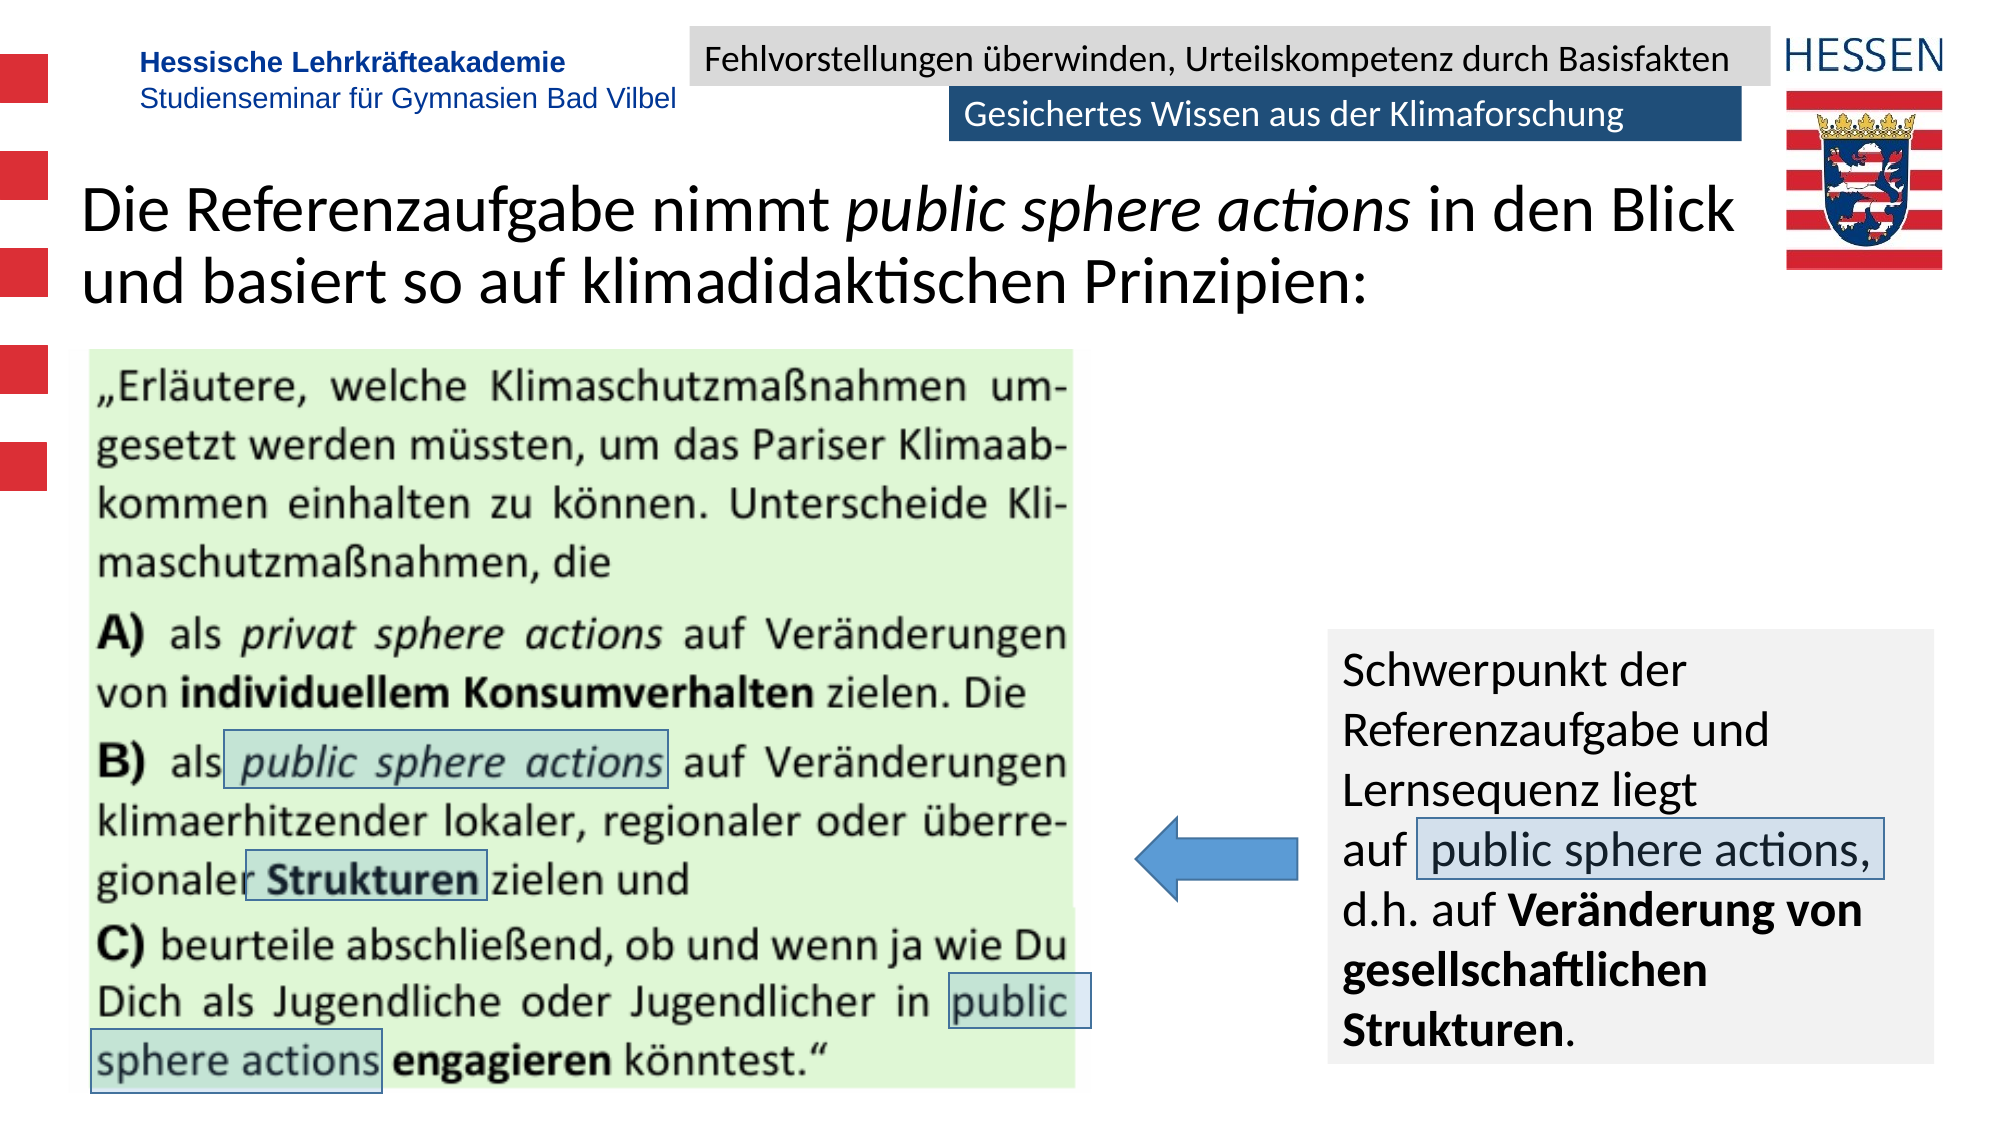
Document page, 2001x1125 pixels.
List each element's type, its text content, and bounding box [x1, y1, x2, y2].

title Die Referenzaufgabe nimmt public sphere actions in den Blick und basiert so auf klimadidaktischen Prinzipien: [66, 142, 1833, 350]
text_box Schwerpunkt der Referenzaufgabe und Lernsequenz liegt auf public sphere actions, d.h. auf Veränderung von gesellschaftlichen Strukturen. [1327, 629, 1935, 1064]
text_box [1416, 817, 1885, 880]
text_box Gesichertes Wissen aus der Klimaforschung [949, 86, 1742, 142]
text_box [1134, 815, 1299, 903]
text_box Fehlvorstellungen überwinden, Urteilskompetenz durch Basisfakten [689, 26, 1771, 86]
picture [68, 348, 1091, 1093]
picture [1786, 37, 1943, 270]
